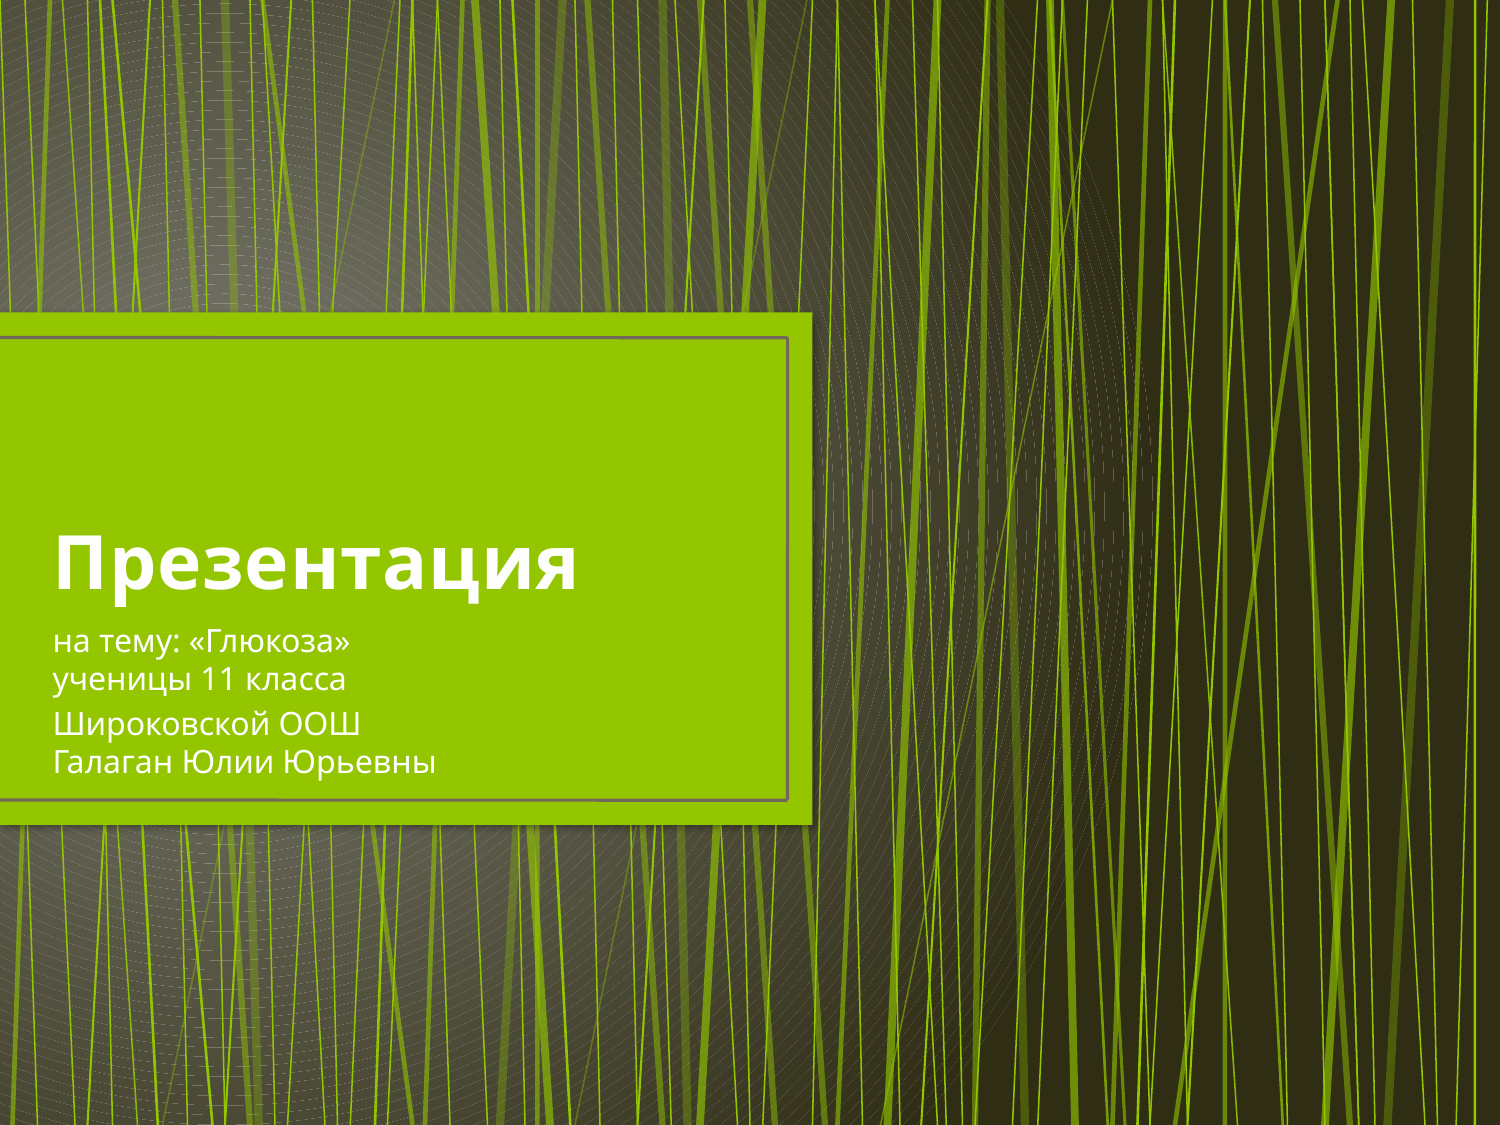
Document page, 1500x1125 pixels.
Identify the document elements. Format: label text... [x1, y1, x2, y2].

title Презентация [37, 349, 763, 612]
subtitle на тему: «Глюкоза» ученицы 11 класса Широковской ООШ Галаган Юлии Юрьевны [37, 612, 763, 788]
